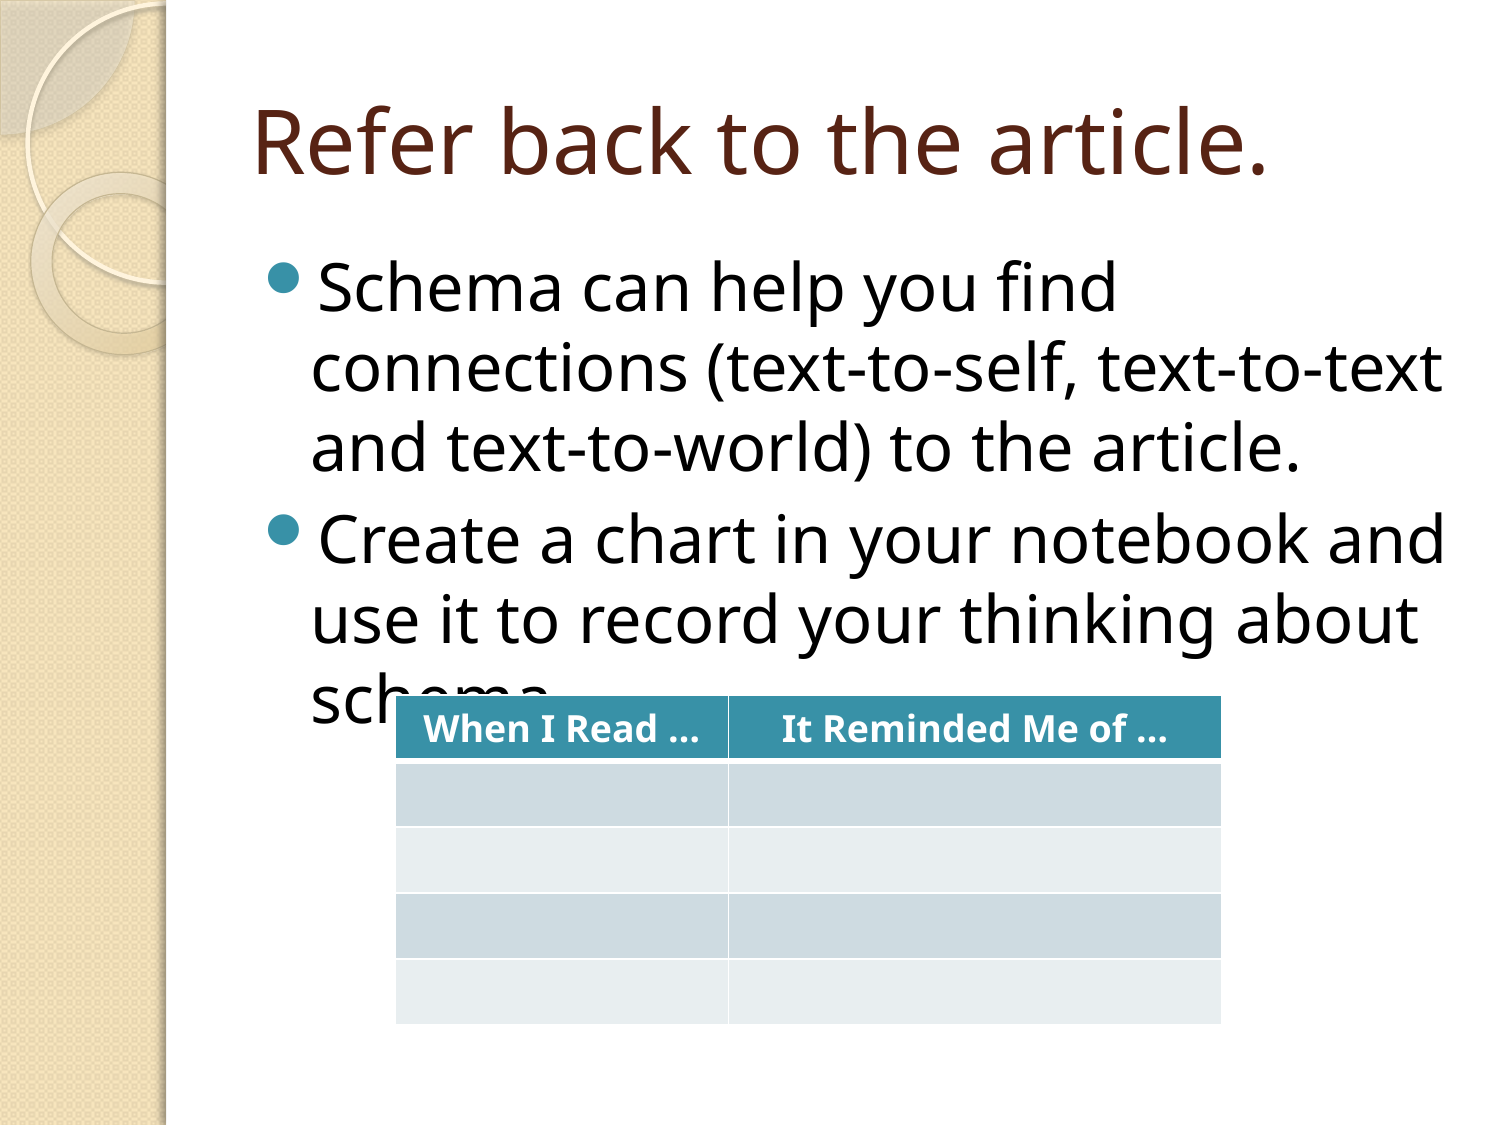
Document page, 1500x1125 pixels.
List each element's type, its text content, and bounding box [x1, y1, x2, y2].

table_cell [729, 960, 1221, 1024]
table_cell [396, 894, 728, 958]
table_cell [396, 828, 728, 892]
table_cell [396, 764, 728, 826]
table_header It Reminded Me of … [729, 696, 1221, 758]
list Schema can help you find connections (text-to-self, text-to-text and text-to-world) to the article. Create a chart in your notebook and use it to record your thinking about schema. [235, 237, 1466, 1025]
table_cell [396, 960, 728, 1024]
title Refer back to the article. [235, 45, 1466, 233]
table_cell [729, 828, 1221, 892]
table_header When I Read … [396, 696, 728, 758]
table_cell [729, 894, 1221, 958]
table_cell [729, 764, 1221, 826]
